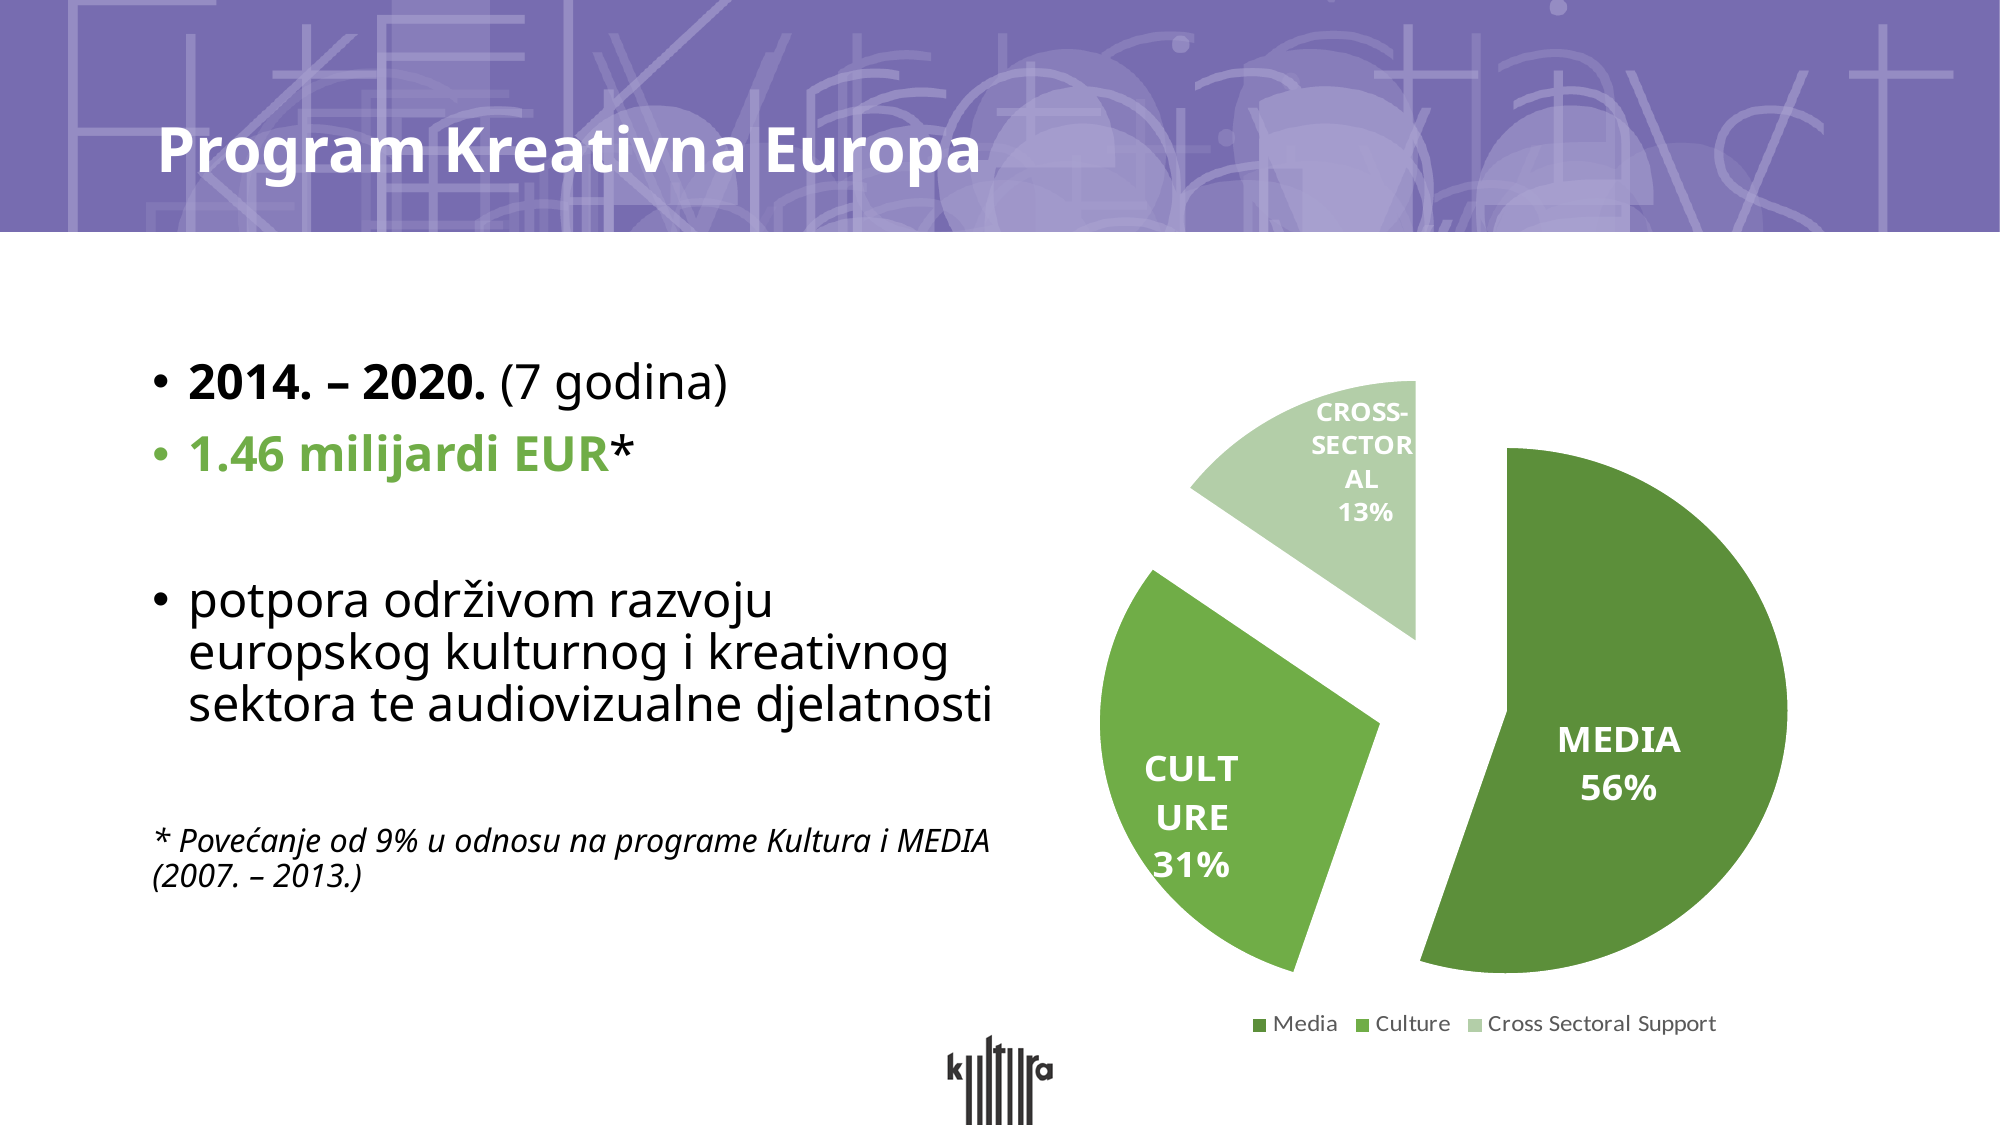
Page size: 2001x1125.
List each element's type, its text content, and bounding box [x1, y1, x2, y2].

chart [996, 266, 1972, 1043]
picture [945, 1026, 1055, 1125]
list 2014. – 2020. (7 godina) 1.46 milijardi EUR* potpora održivom razvoju europskog kulturnog i kreativnog sektora te audiovizualne djelatnosti * Povećanje od 9% u odnosu na programe Kultura i MEDIA (2007. – 2013.) [137, 350, 996, 949]
picture [0, 0, 2000, 232]
